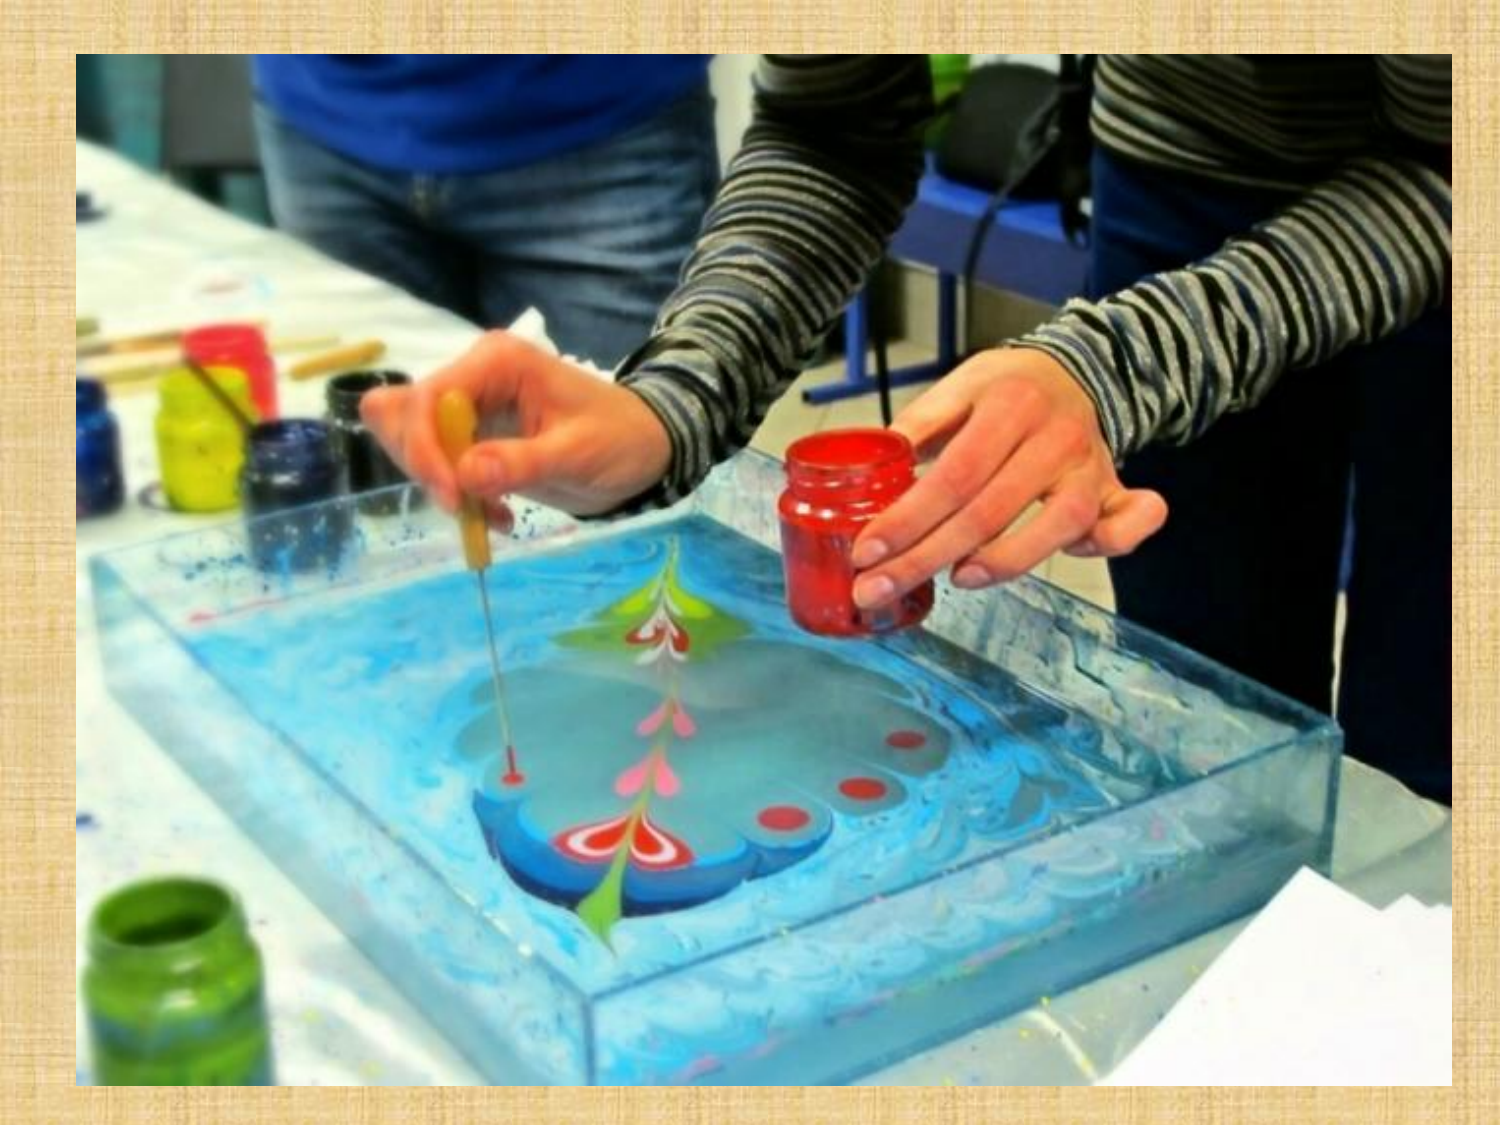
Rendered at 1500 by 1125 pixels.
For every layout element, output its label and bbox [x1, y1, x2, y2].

picture [0, 0, 1500, 1125]
list [76, 54, 1452, 1086]
